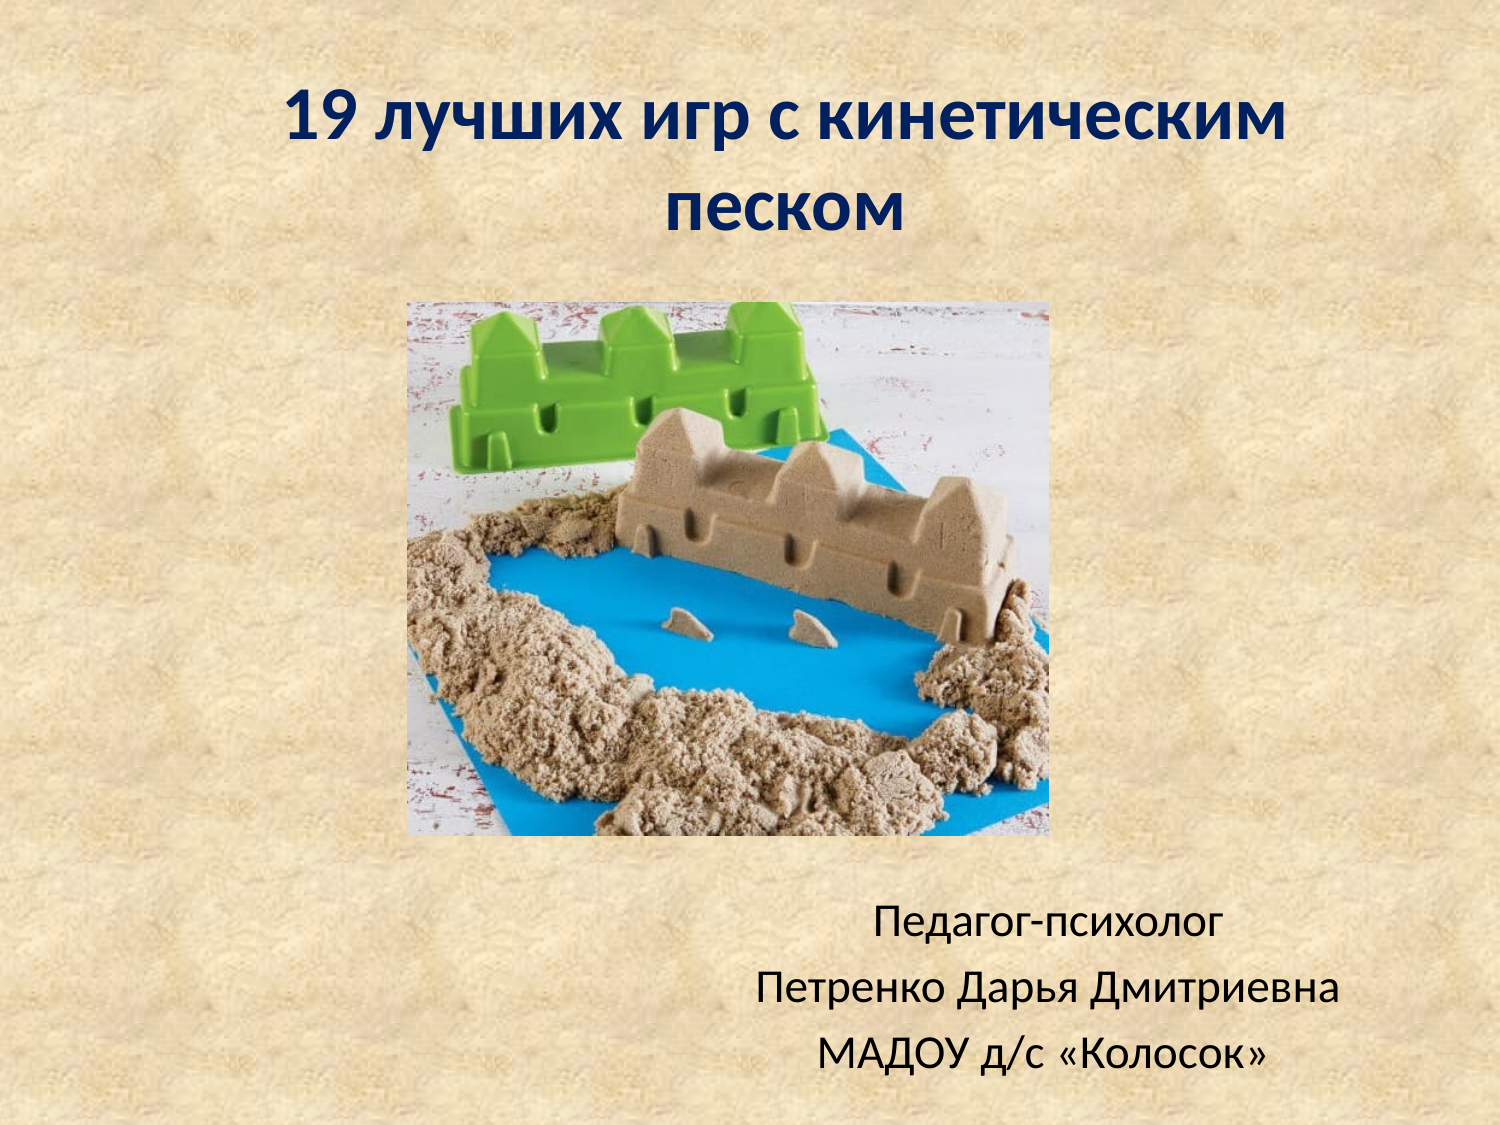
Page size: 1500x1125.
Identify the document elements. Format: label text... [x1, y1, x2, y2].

title 19 лучших игр с кинетическим песком [159, 54, 1412, 346]
picture [0, 0, 1500, 1125]
subtitle Педагог-психолог Петренко Дарья Дмитриевна МАДОУ д/с «Колосок» [596, 881, 1500, 1087]
